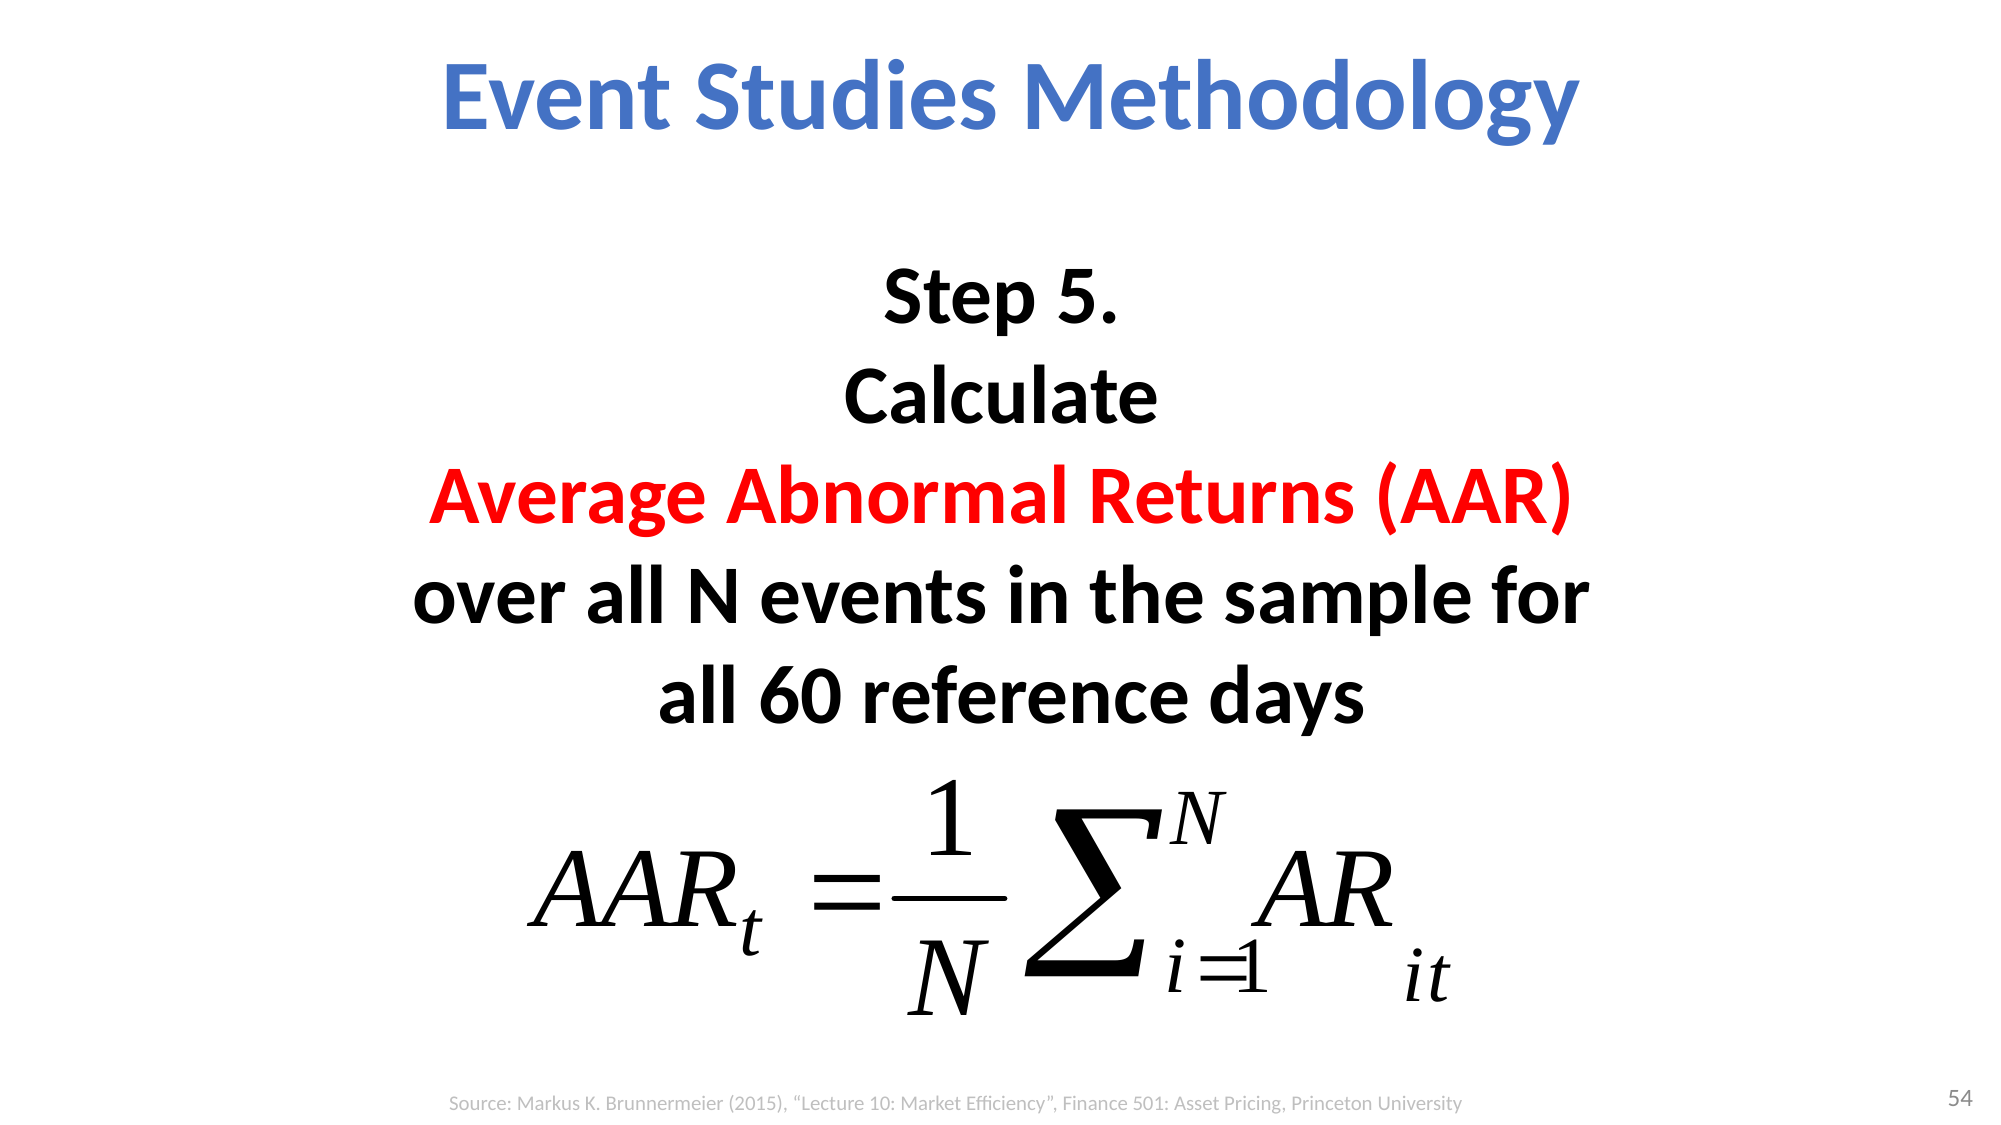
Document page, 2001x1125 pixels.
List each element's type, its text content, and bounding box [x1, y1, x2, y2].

list Step 5. Calculate Average Abnormal Returns (AAR) over all N events in the sample for all 60 reference days [291, 232, 1733, 1070]
slide_number 54 [1830, 1076, 1989, 1116]
title Event Studies Methodology [336, 13, 1687, 167]
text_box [503, 744, 1479, 1041]
text_box Source: Markus K. Brunnermeier (2015), “Lecture 10: Market Efficiency”, Finance 501: Asset Pricing, Princeton University [434, 1082, 1478, 1122]
